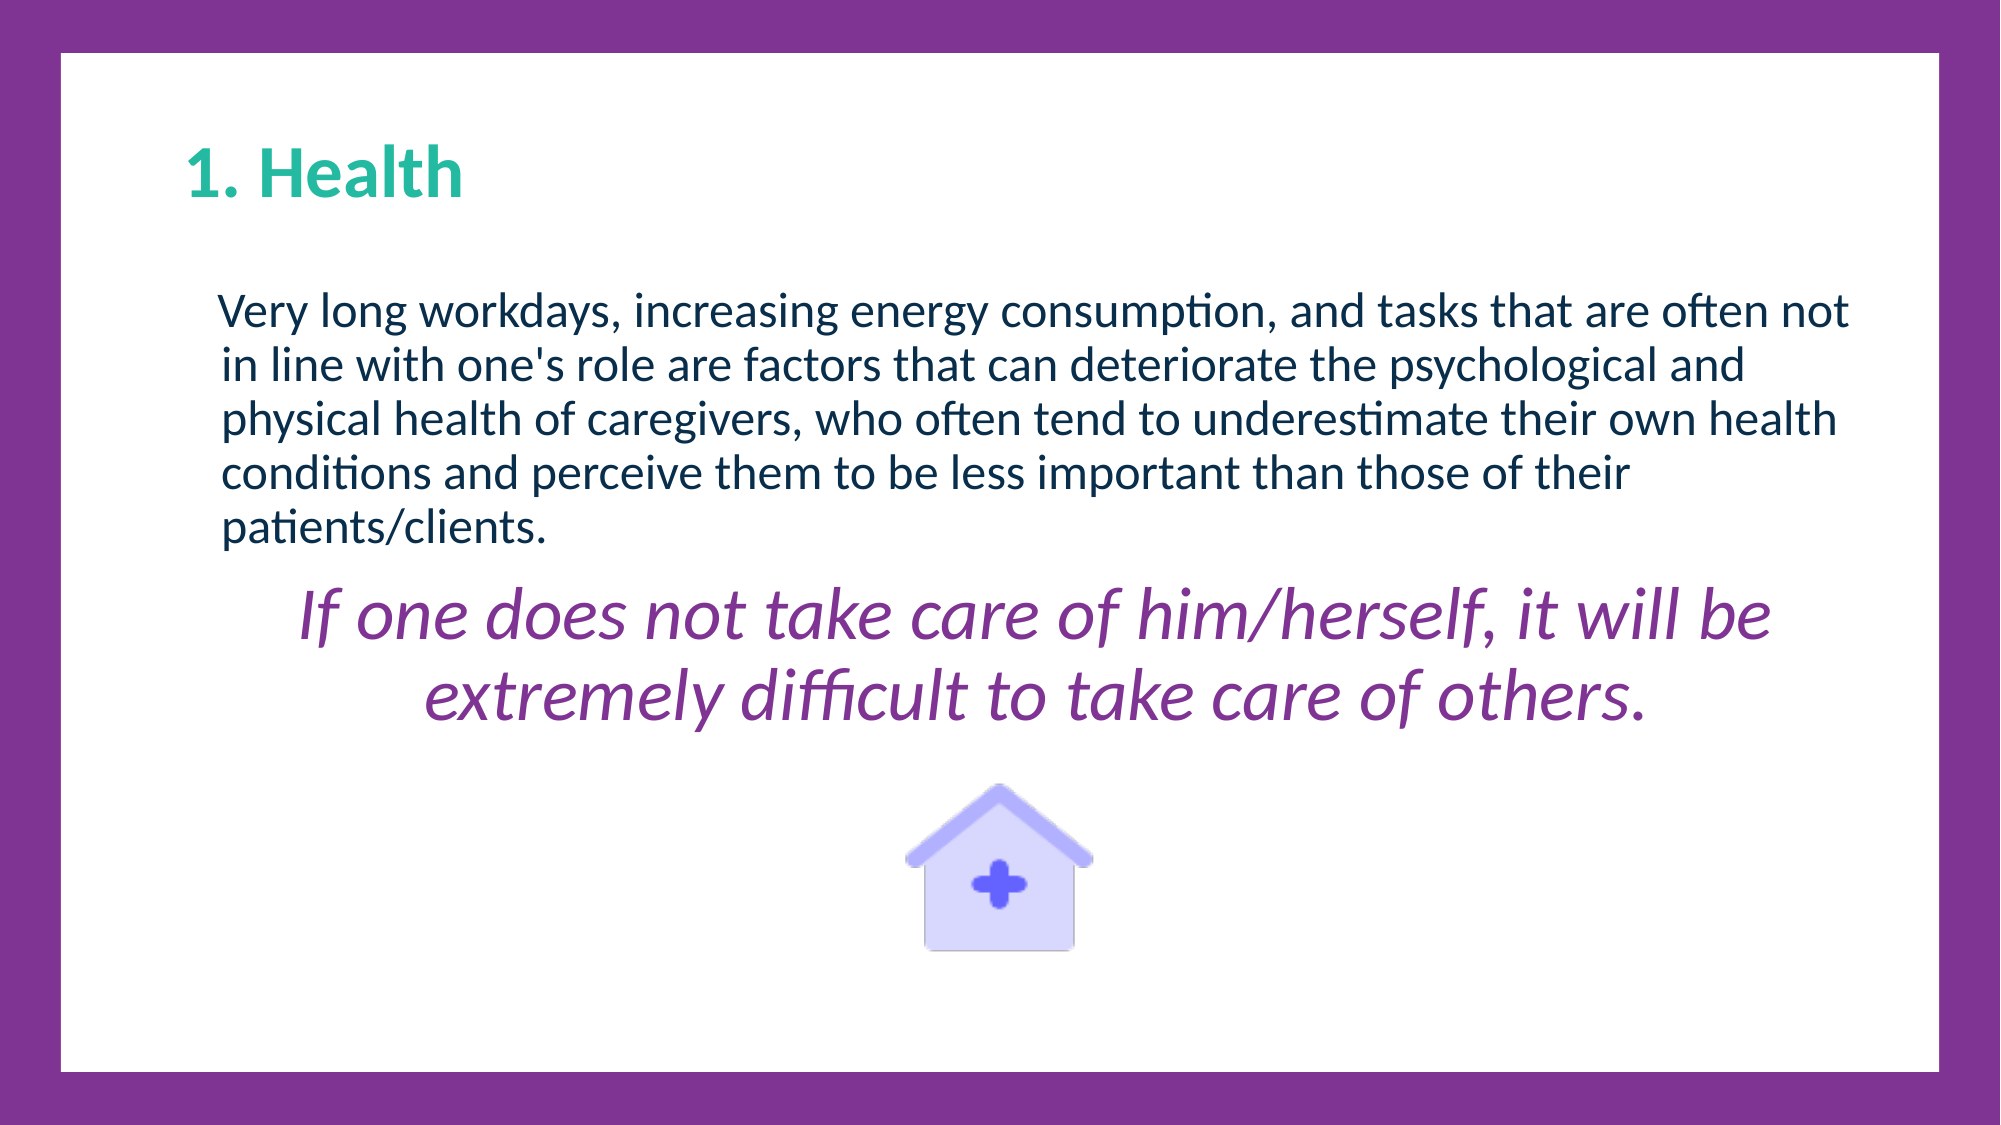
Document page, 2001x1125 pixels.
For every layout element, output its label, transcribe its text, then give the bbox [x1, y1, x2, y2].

list 1. Health [130, 124, 1869, 257]
picture [887, 768, 1112, 968]
list Very long workdays, increasing energy consumption, and tasks that are often not in line with one's role are factors that can deteriorate the psychological and physical health of caregivers, who often tend to underestimate their own health conditions and perceive them to be less important than those of their patients/clients. If one does not take care of him/herself, it will be extremely difficult to take care of others. [130, 276, 1869, 968]
